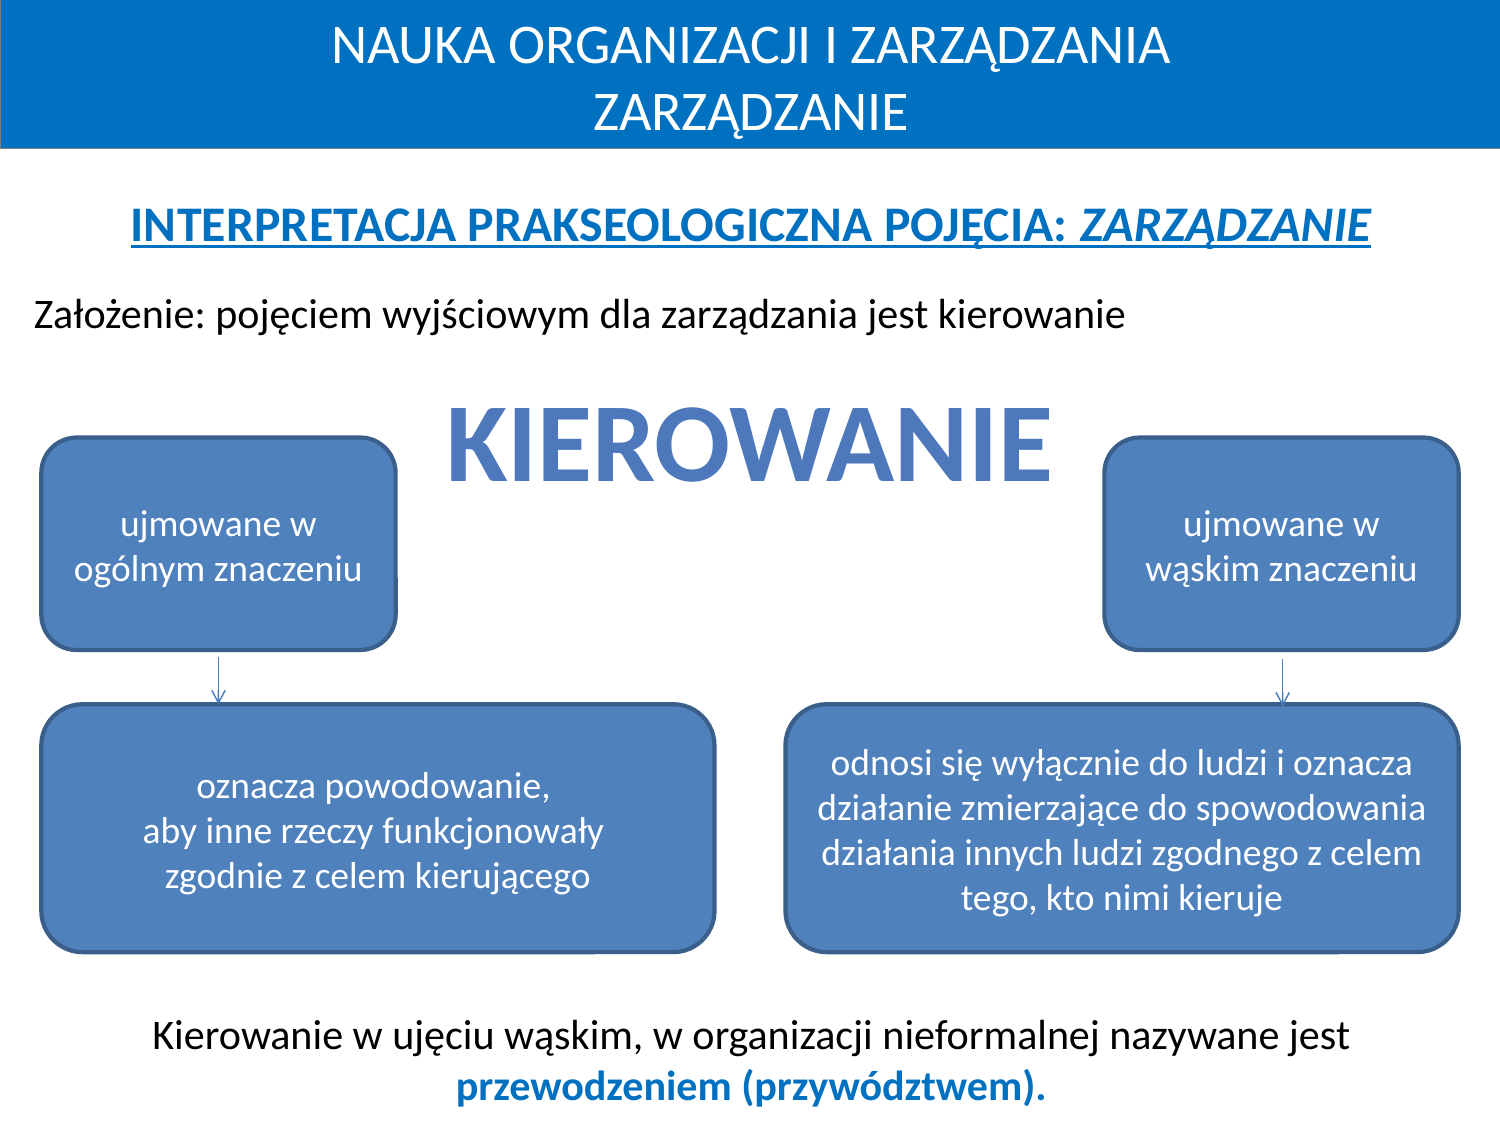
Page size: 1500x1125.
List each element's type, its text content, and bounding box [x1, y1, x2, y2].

text_box KIEROWANIE [431, 361, 1069, 512]
text_box odnosi się wyłącznie do ludzi i oznacza działanie zmierzające do spowodowania działania innych ludzi zgodnego z celem tego, kto nimi kieruje [783, 702, 1461, 955]
list INTERPRETACJA PRAKSEOLOGICZNA POJĘCIA: ZARZĄDZANIE Założenie: pojęciem wyjściowym dla zarządzania jest kierowanie Kierowanie w ujęciu wąskim, w organizacji nieformalnej nazywane jest przewodzeniem (przywództwem). [18, 184, 1484, 1125]
text_box oznacza powodowanie, aby inne rzeczy funkcjonowały zgodnie z celem kierującego [39, 702, 717, 955]
text_box ujmowane w wąskim znaczeniu [1102, 435, 1461, 653]
text_box NAUKA ORGANIZACJI I ZARZĄDZANIA ZARZĄDZANIE [0, 0, 1500, 149]
text_box ujmowane w ogólnym znaczeniu [39, 435, 398, 653]
